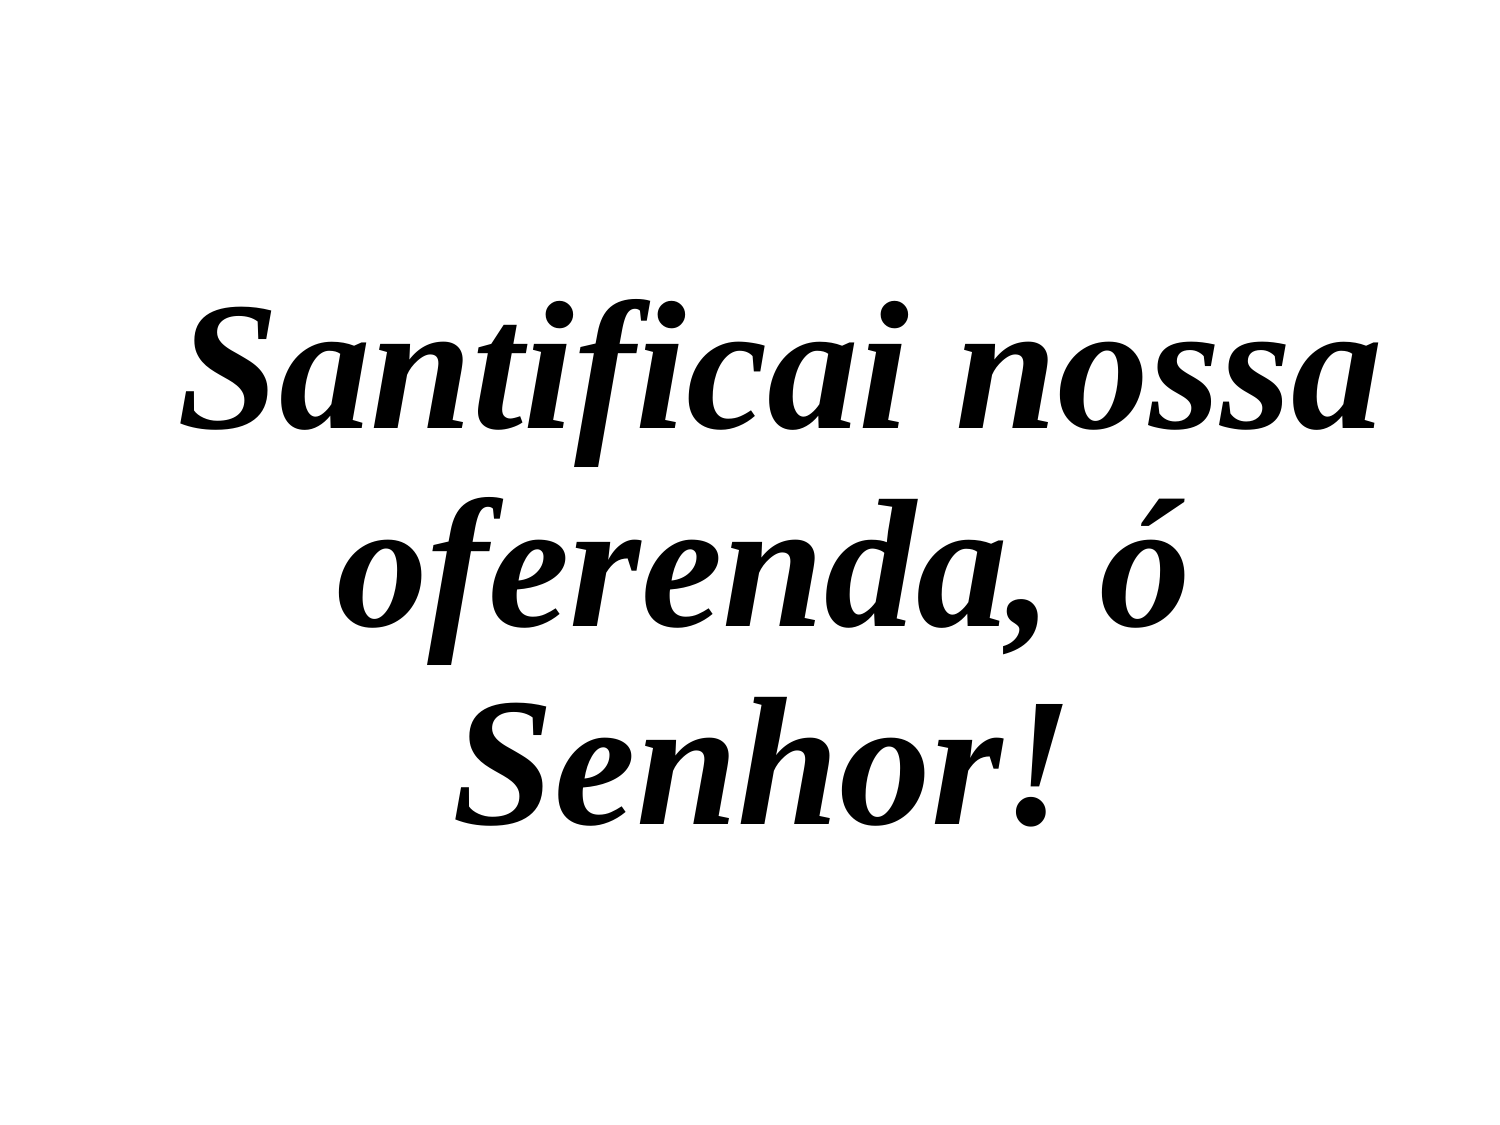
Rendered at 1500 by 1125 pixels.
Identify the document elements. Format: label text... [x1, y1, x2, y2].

list Santificai nossa oferenda, ó Senhor! [65, 59, 1462, 1076]
